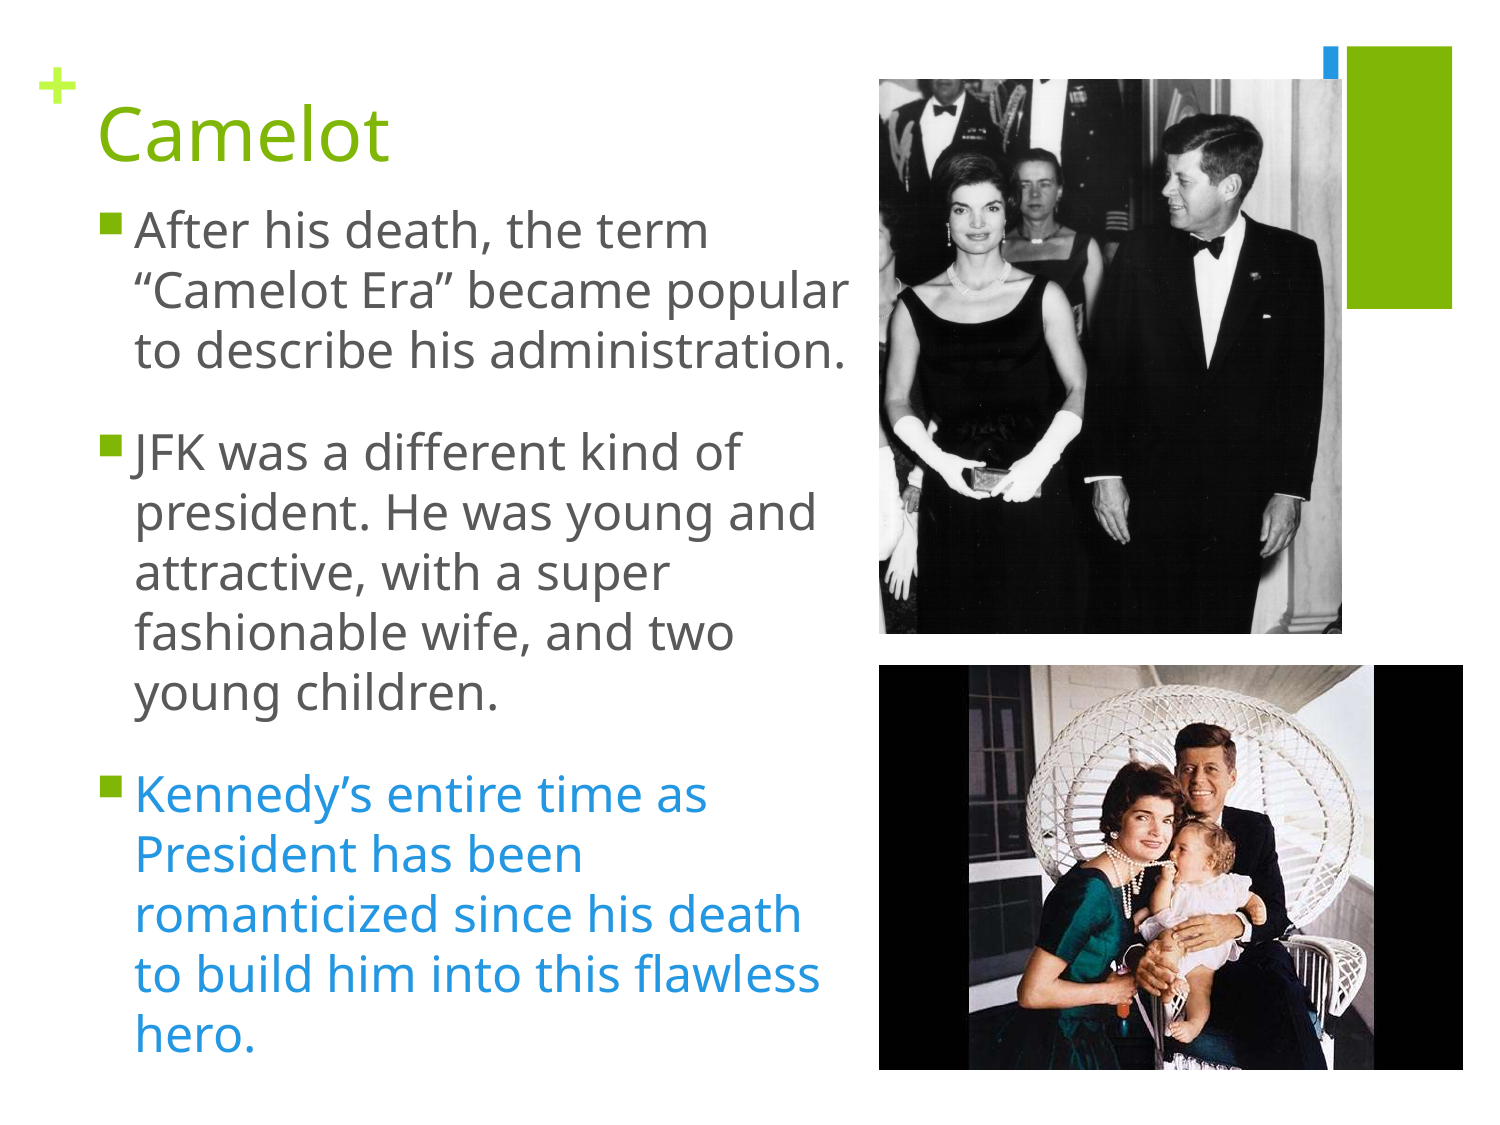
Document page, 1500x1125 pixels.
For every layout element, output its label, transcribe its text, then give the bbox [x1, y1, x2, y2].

title Camelot [81, 79, 876, 191]
picture [879, 78, 1342, 635]
list After his death, the term “Camelot Era” became popular to describe his administration. JFK was a different kind of president. He was young and attractive, with a super fashionable wife, and two young children. Kennedy’s entire time as President has been romanticized since his death to build him into this flawless hero. [81, 191, 880, 1005]
picture [879, 664, 1464, 1070]
